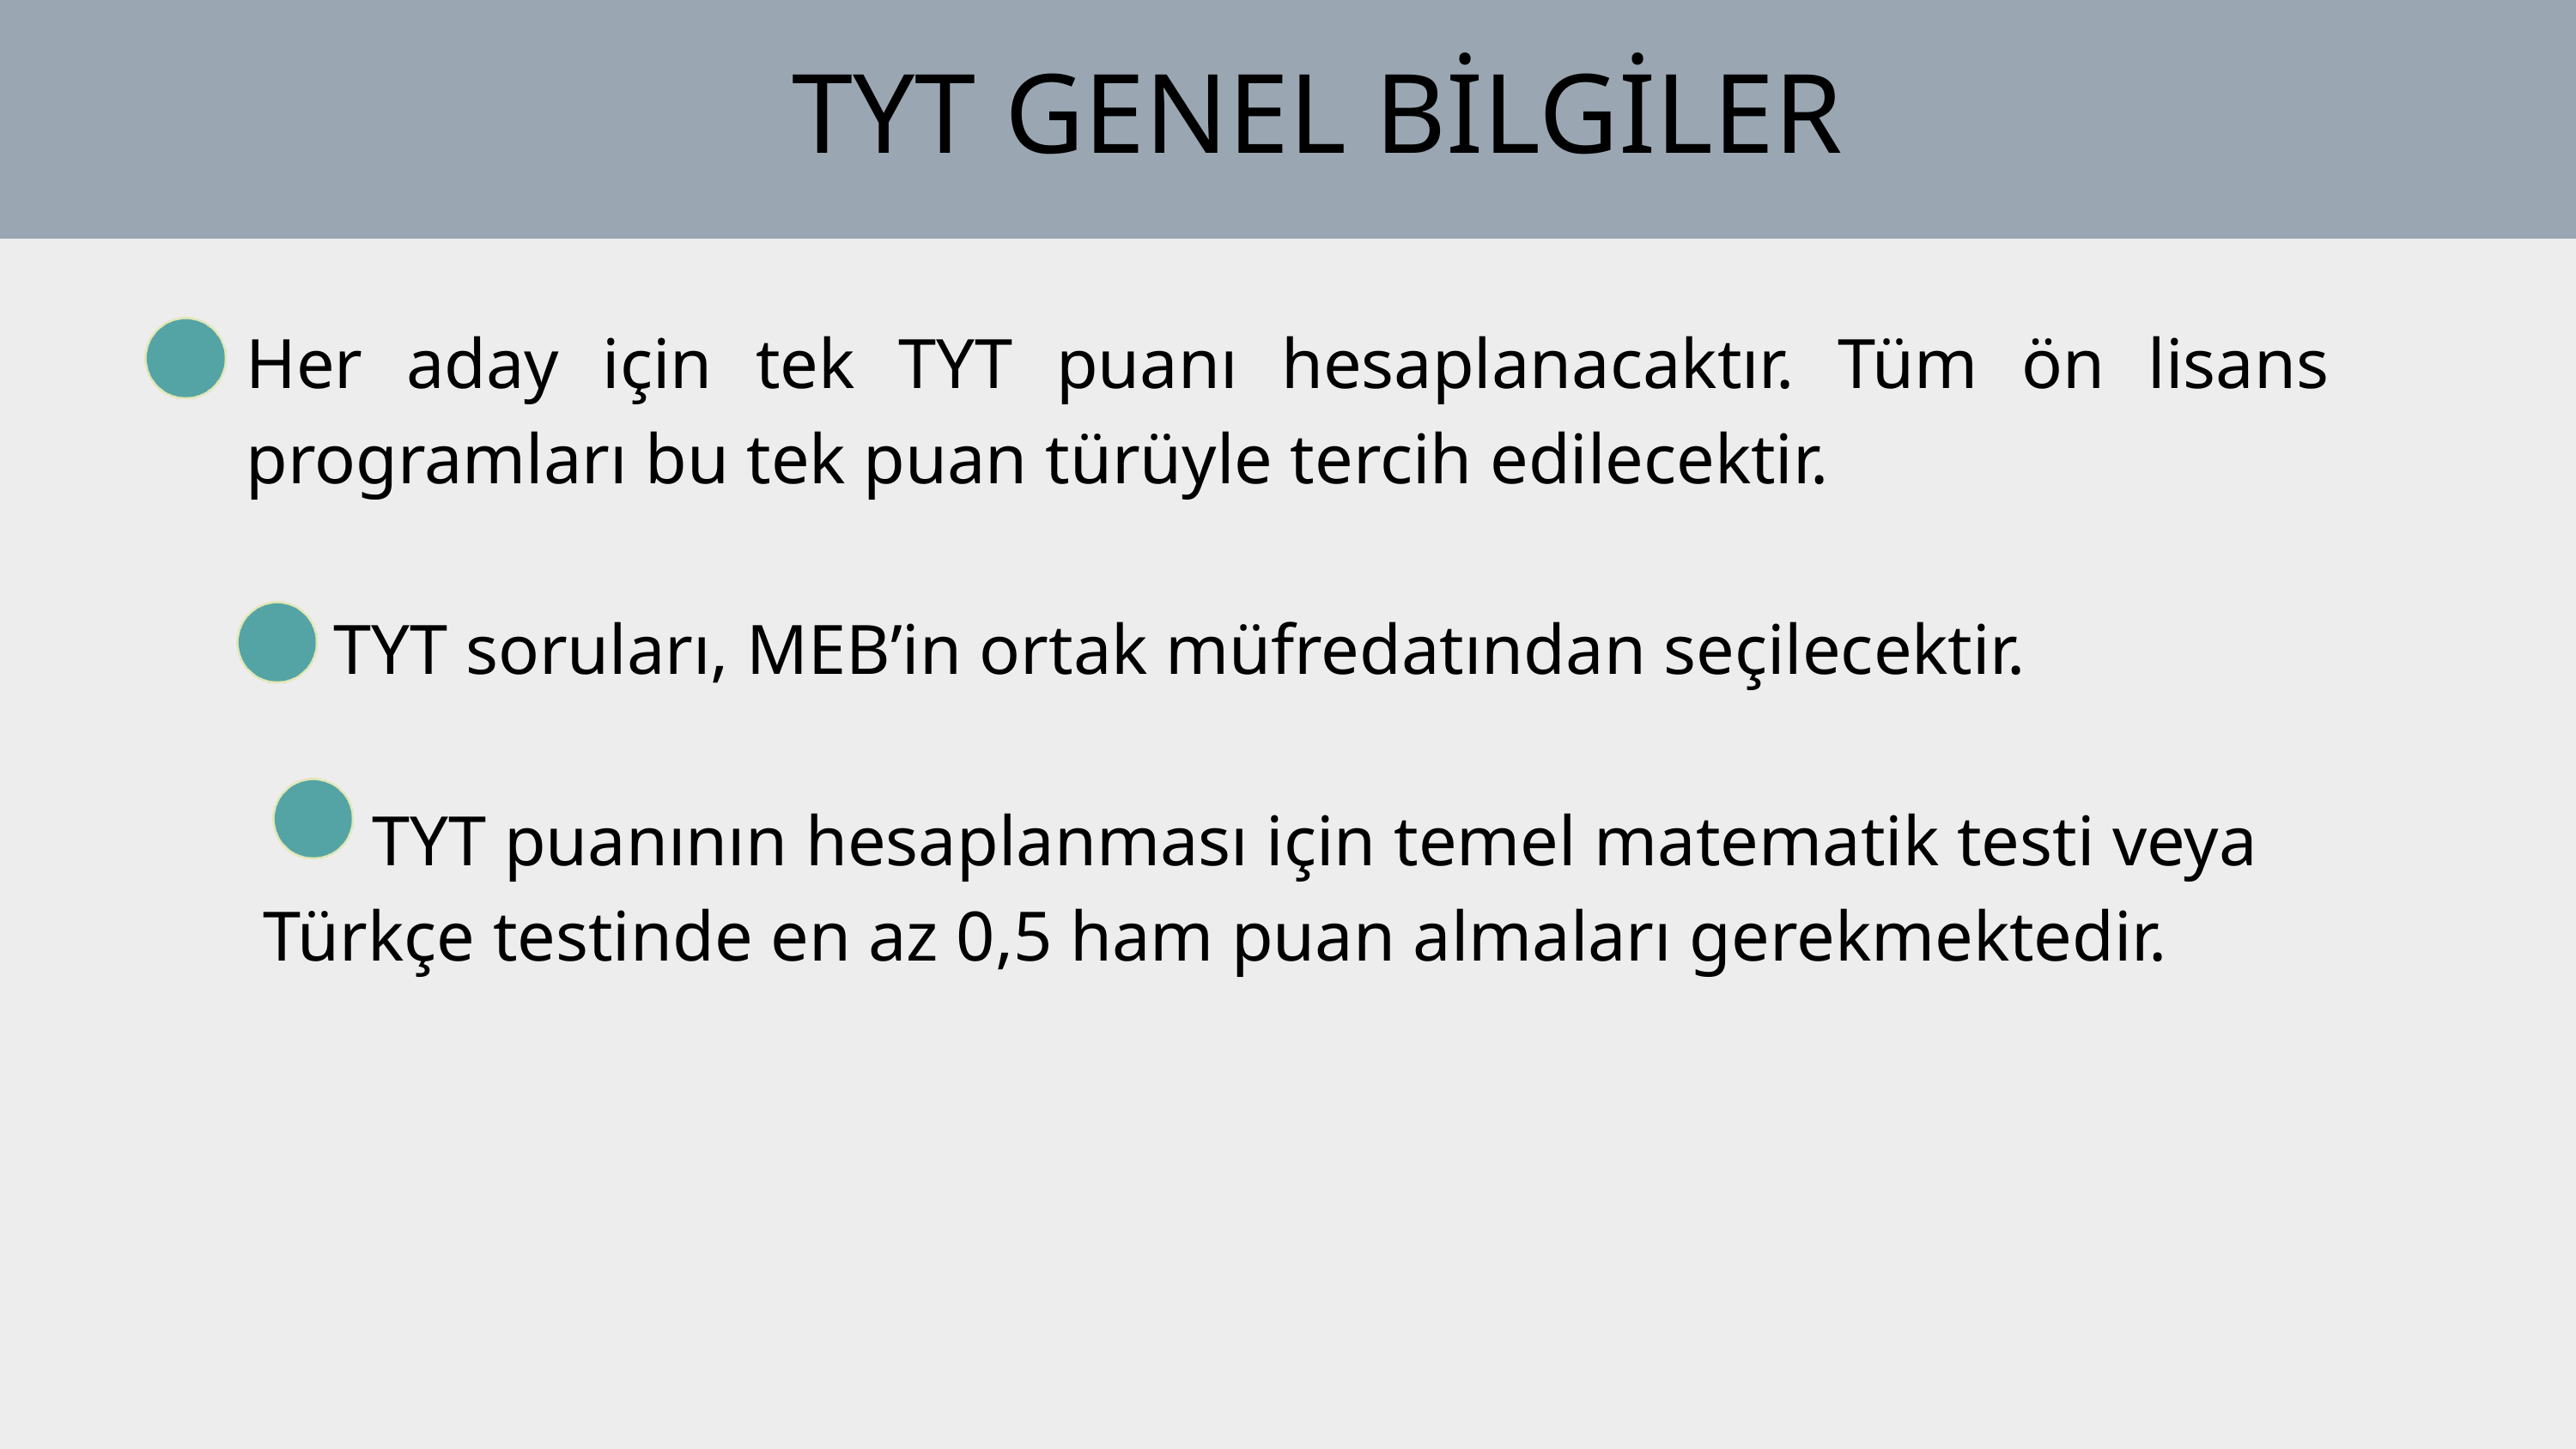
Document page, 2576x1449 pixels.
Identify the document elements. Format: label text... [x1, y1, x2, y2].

picture [144, 317, 227, 399]
text_box TYT GENEL BİLGİLER [687, 21, 1948, 176]
text_box [0, 0, 2576, 239]
picture [272, 777, 355, 860]
picture [235, 601, 318, 683]
text_box Her aday için tek TYT puanı hesaplanacaktır. Tüm ön lisans programları bu tek puan türüyle tercih edilecektir. TYT soruları, MEB’in ortak müfredatından seçilecektir. TYT puanının hesaplanması için temel matematik testi veya Türkçe testinde en az 0,5 ham puan almaları gerekmektedir. [246, 306, 2330, 974]
